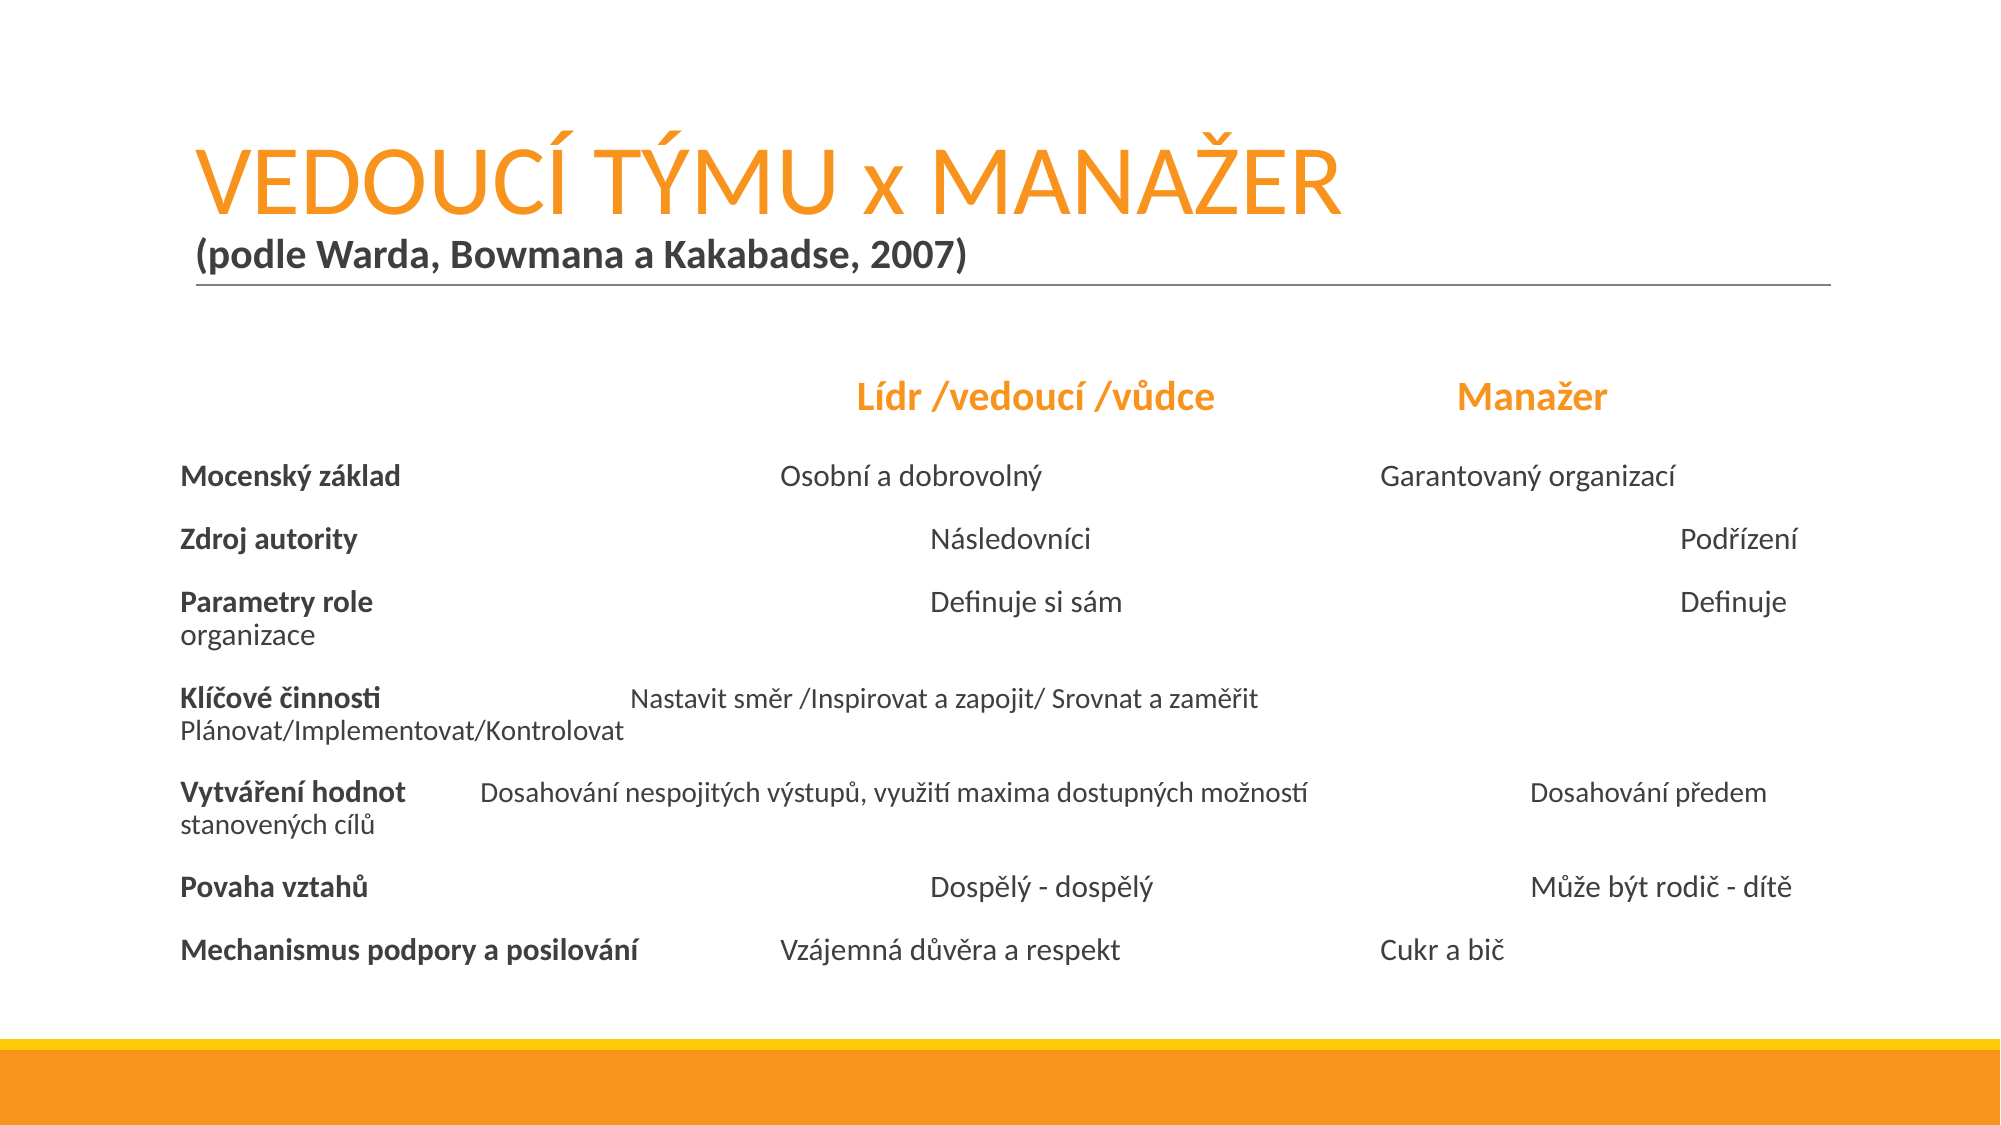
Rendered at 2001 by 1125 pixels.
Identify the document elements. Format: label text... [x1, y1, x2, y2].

title VEDOUCÍ TÝMU x MANAŽER (podle Warda, Bowmana a Kakabadse, 2007) [180, 47, 1830, 285]
list Lídr /vedoucí /vůdce Manažer Mocenský základ Osobní a dobrovolný Garantovaný organizací Zdroj autority Následovníci Podřízení Parametry role Definuje si sám Definuje organizace Klíčové činnosti Nastavit směr /Inspirovat a zapojit/ Srovnat a zaměřit Plánovat/Implementovat/Kontrolovat Vytváření hodnot Dosahování nespojitých výstupů, využití maxima dostupných možností Dosahování předem stanovených cílů Povaha vztahů Dospělý - dospělý Může být rodič - dítě Mechanismus podpory a posilování Vzájemná důvěra a respekt Cukr a bič [165, 342, 1888, 1075]
